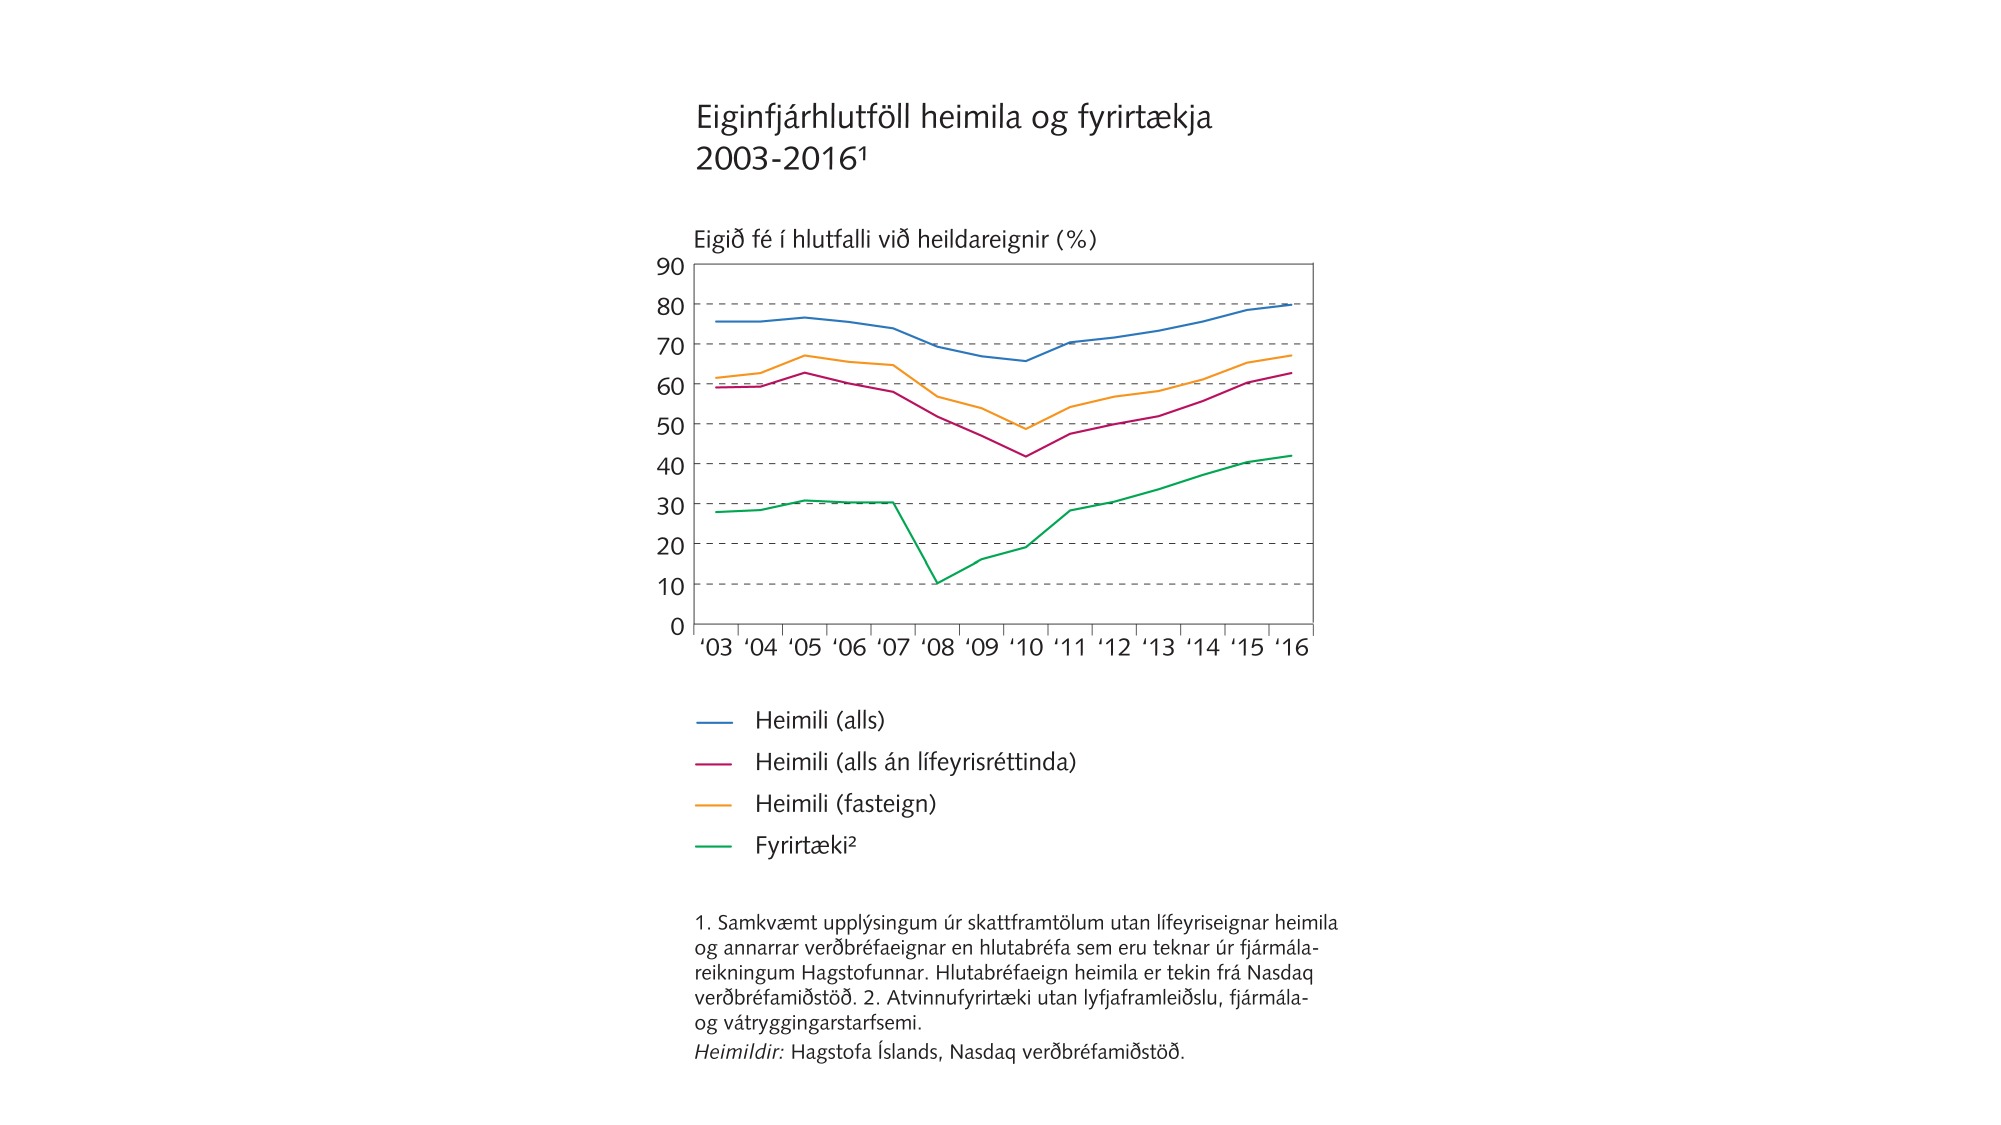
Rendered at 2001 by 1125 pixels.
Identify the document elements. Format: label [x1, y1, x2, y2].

picture [656, 61, 1344, 1064]
